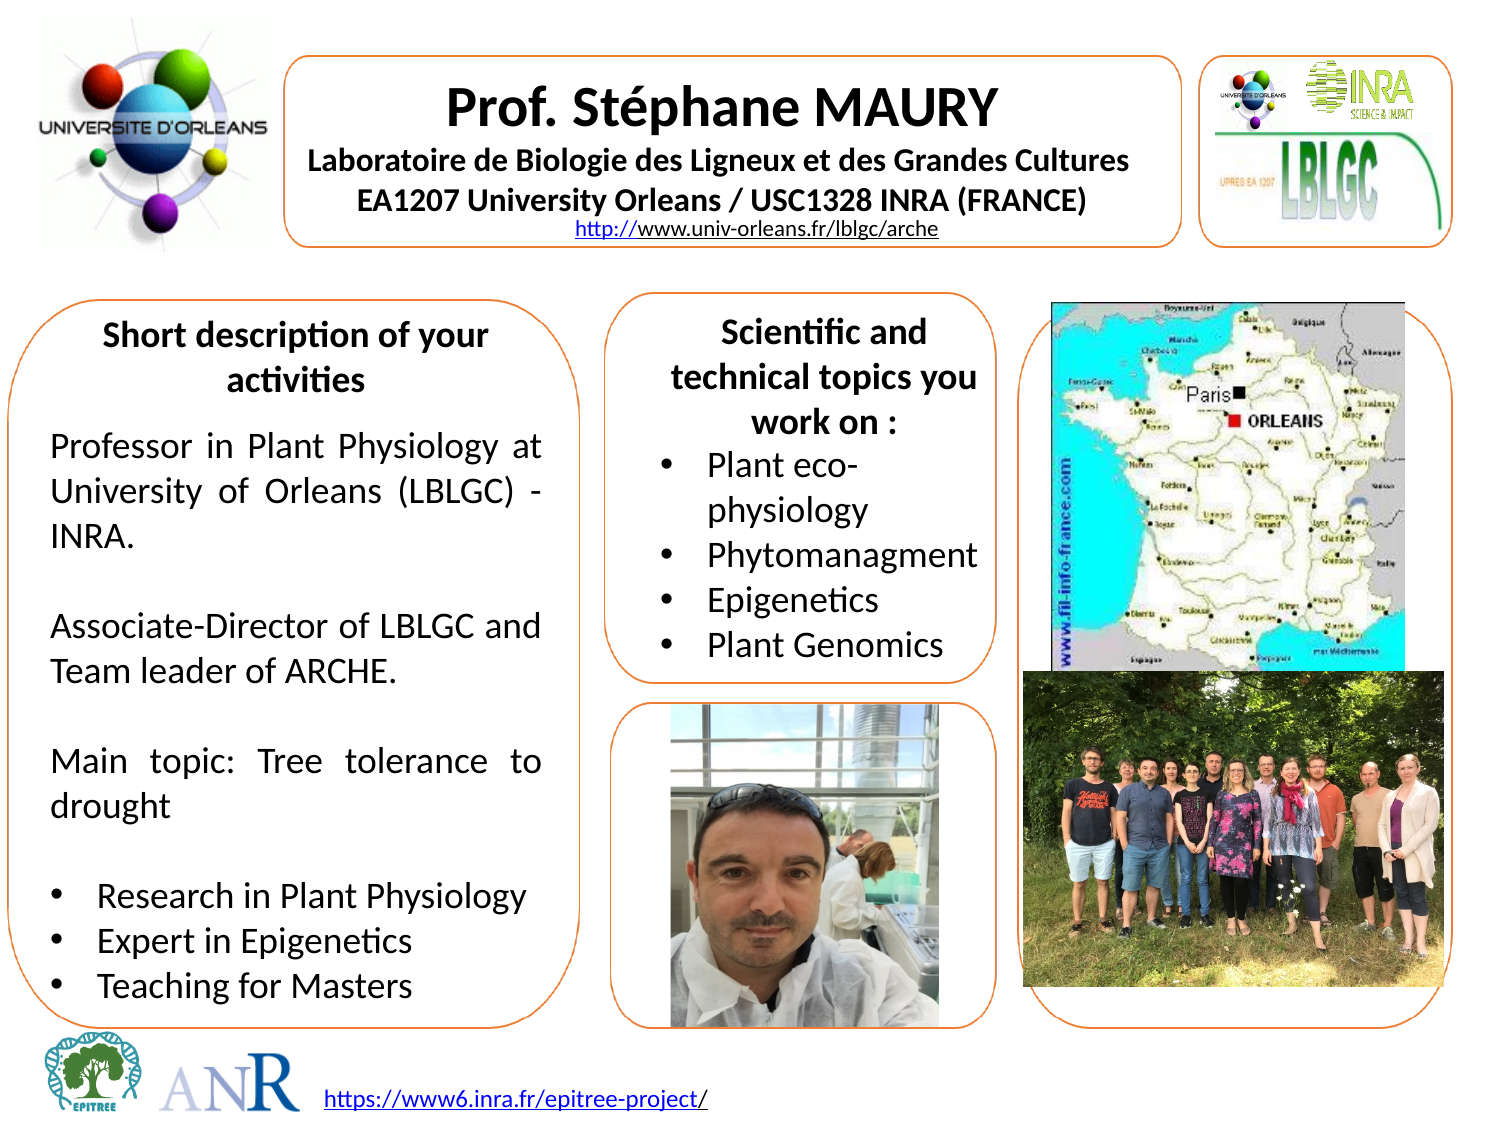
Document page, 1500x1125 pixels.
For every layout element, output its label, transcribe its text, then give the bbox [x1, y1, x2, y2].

text_box https://www6.inra.fr/epitree-project/ [313, 1074, 729, 1120]
picture [0, 16, 1467, 1125]
